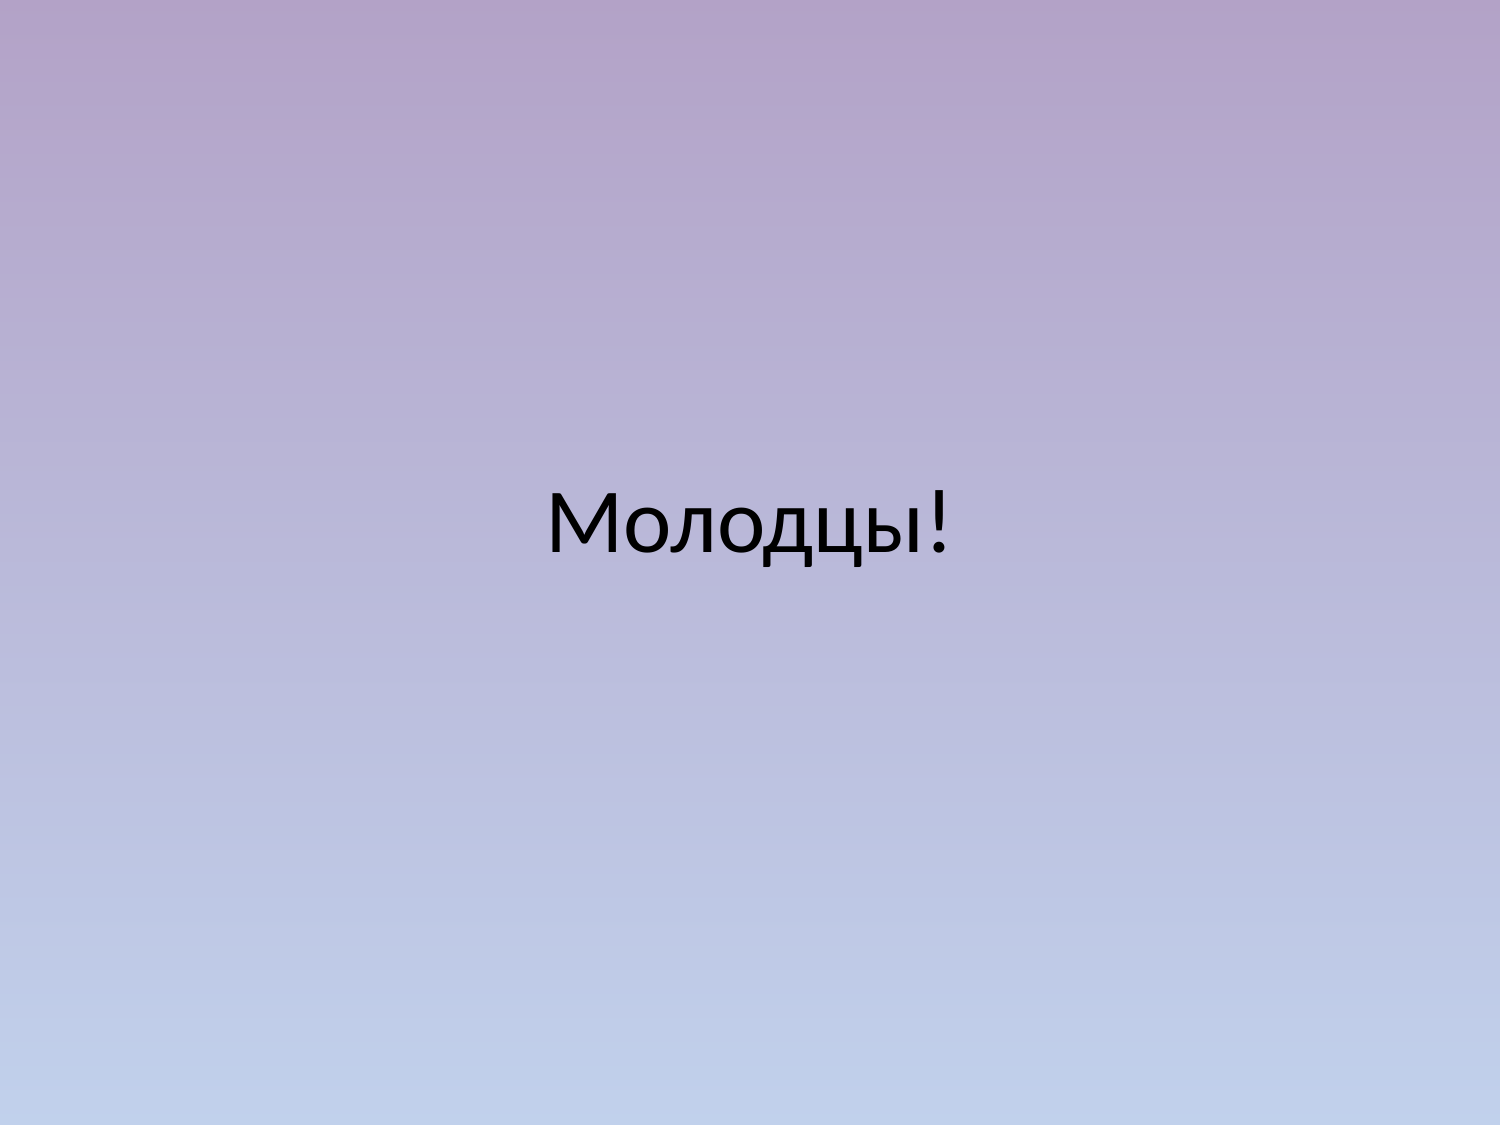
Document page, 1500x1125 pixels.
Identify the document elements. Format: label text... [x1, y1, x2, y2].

title Молодцы! [75, 269, 1425, 762]
